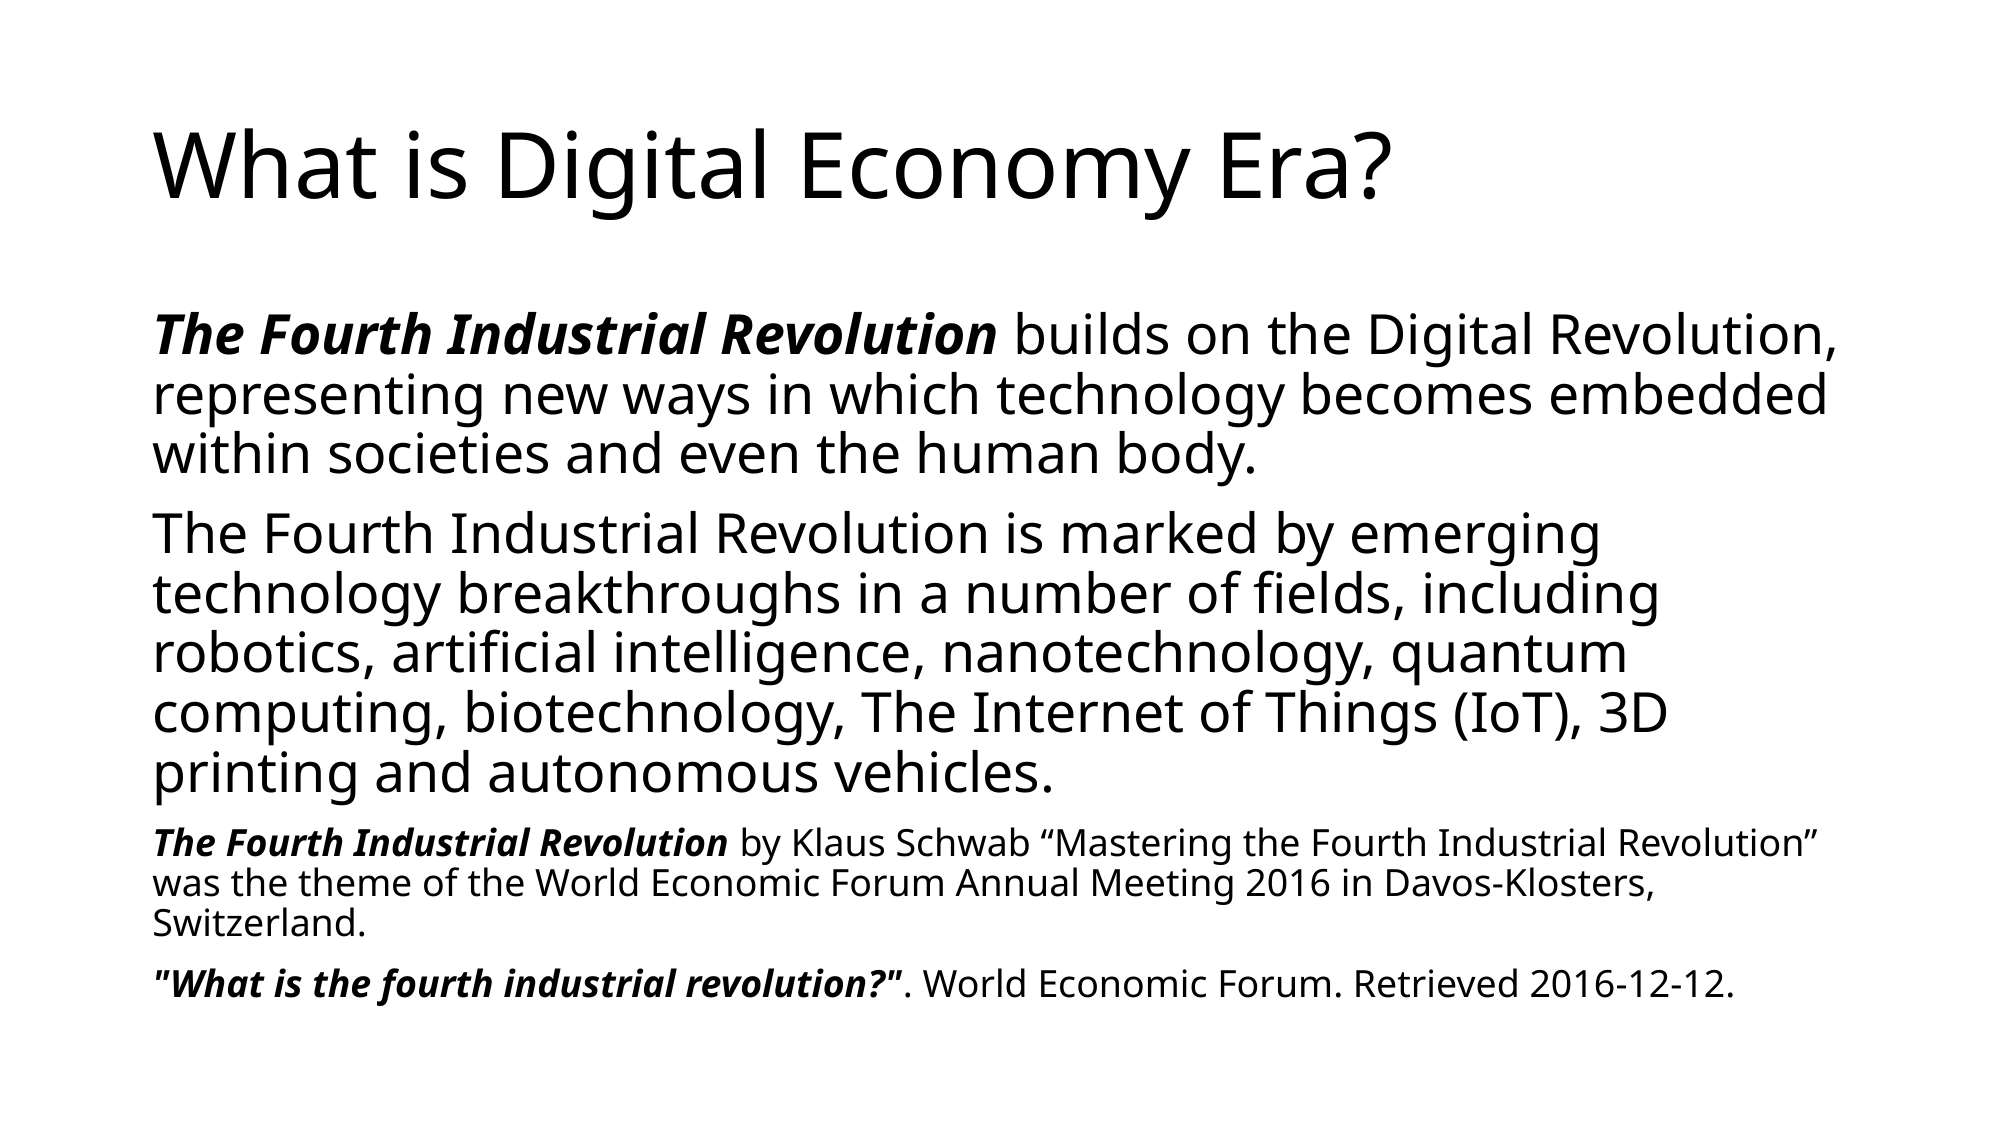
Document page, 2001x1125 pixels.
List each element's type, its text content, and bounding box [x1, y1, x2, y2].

title What is Digital Economy Era? [137, 59, 1863, 278]
list The Fourth Industrial Revolution builds on the Digital Revolution, representing new ways in which technology becomes embedded within societies and even the human body. The Fourth Industrial Revolution is marked by emerging technology breakthroughs in a number of fields, including robotics, artificial intelligence, nanotechnology, quantum computing, biotechnology, The Internet of Things (IoT), 3D printing and autonomous vehicles. The Fourth Industrial Revolution by Klaus Schwab “Mastering the Fourth Industrial Revolution” was the theme of the World Economic Forum Annual Meeting 2016 in Davos-Klosters, Switzerland. "What is the fourth industrial revolution?". World Economic Forum. Retrieved 2016-12-12. [137, 299, 1863, 1014]
